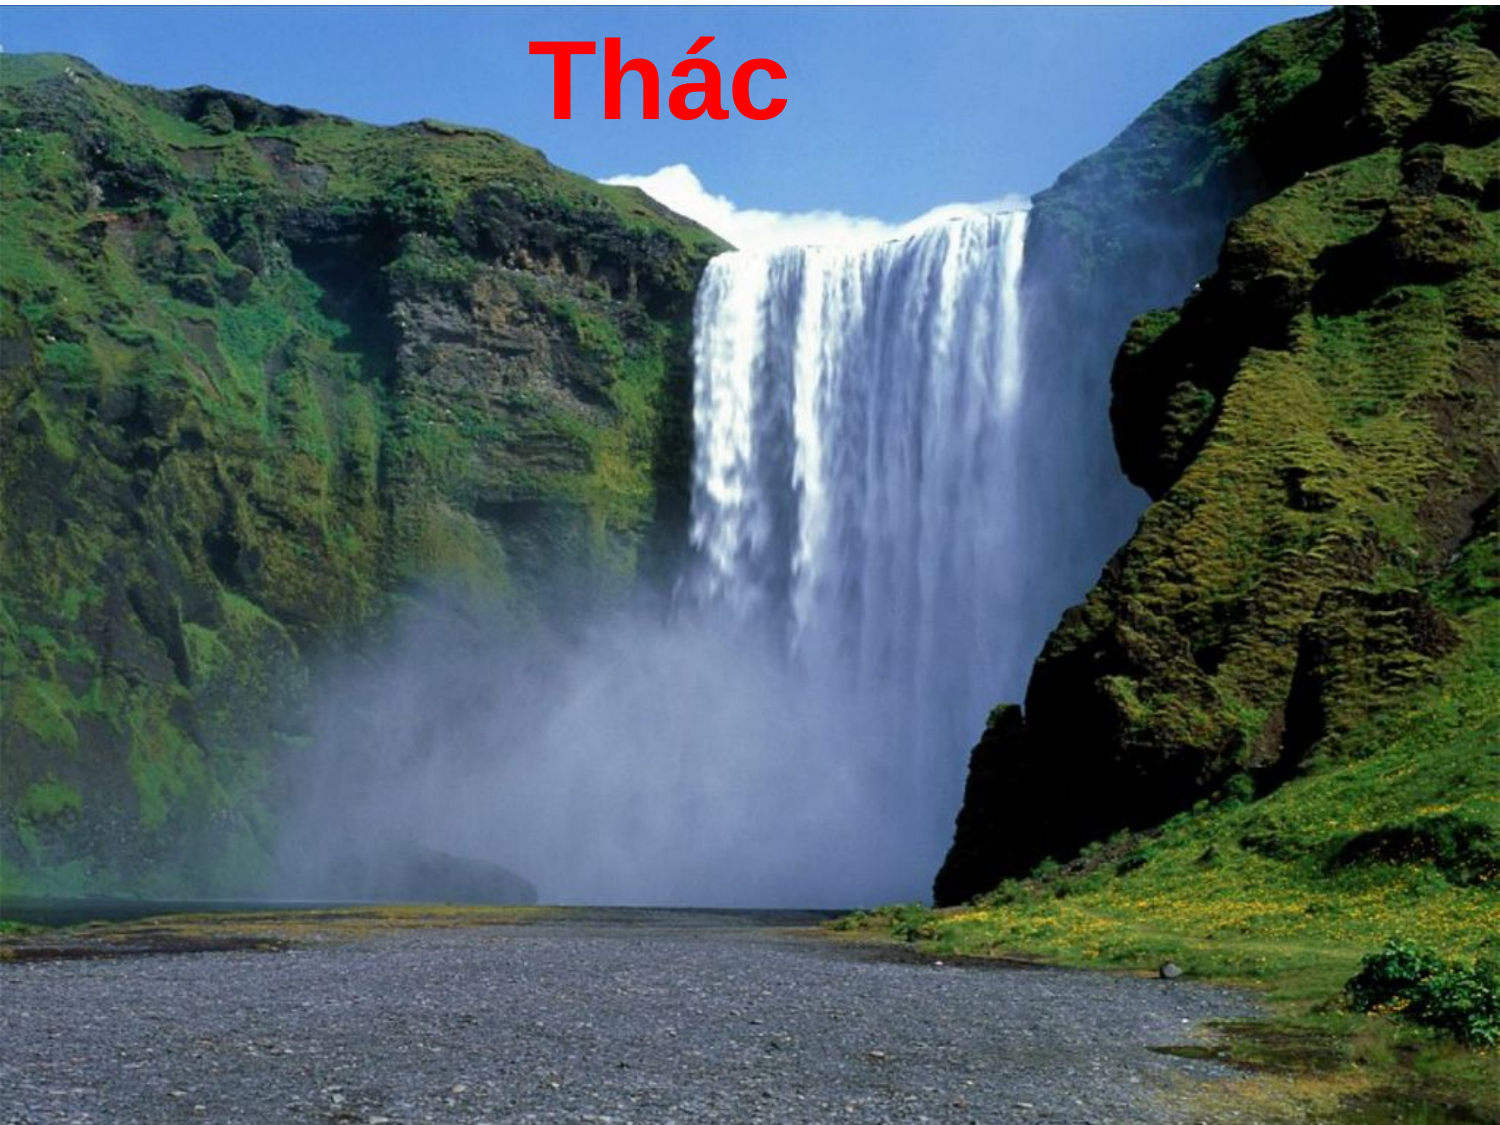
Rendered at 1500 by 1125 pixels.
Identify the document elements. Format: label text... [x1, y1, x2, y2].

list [0, 5, 1500, 1125]
text_box Thác [514, 0, 807, 4]
